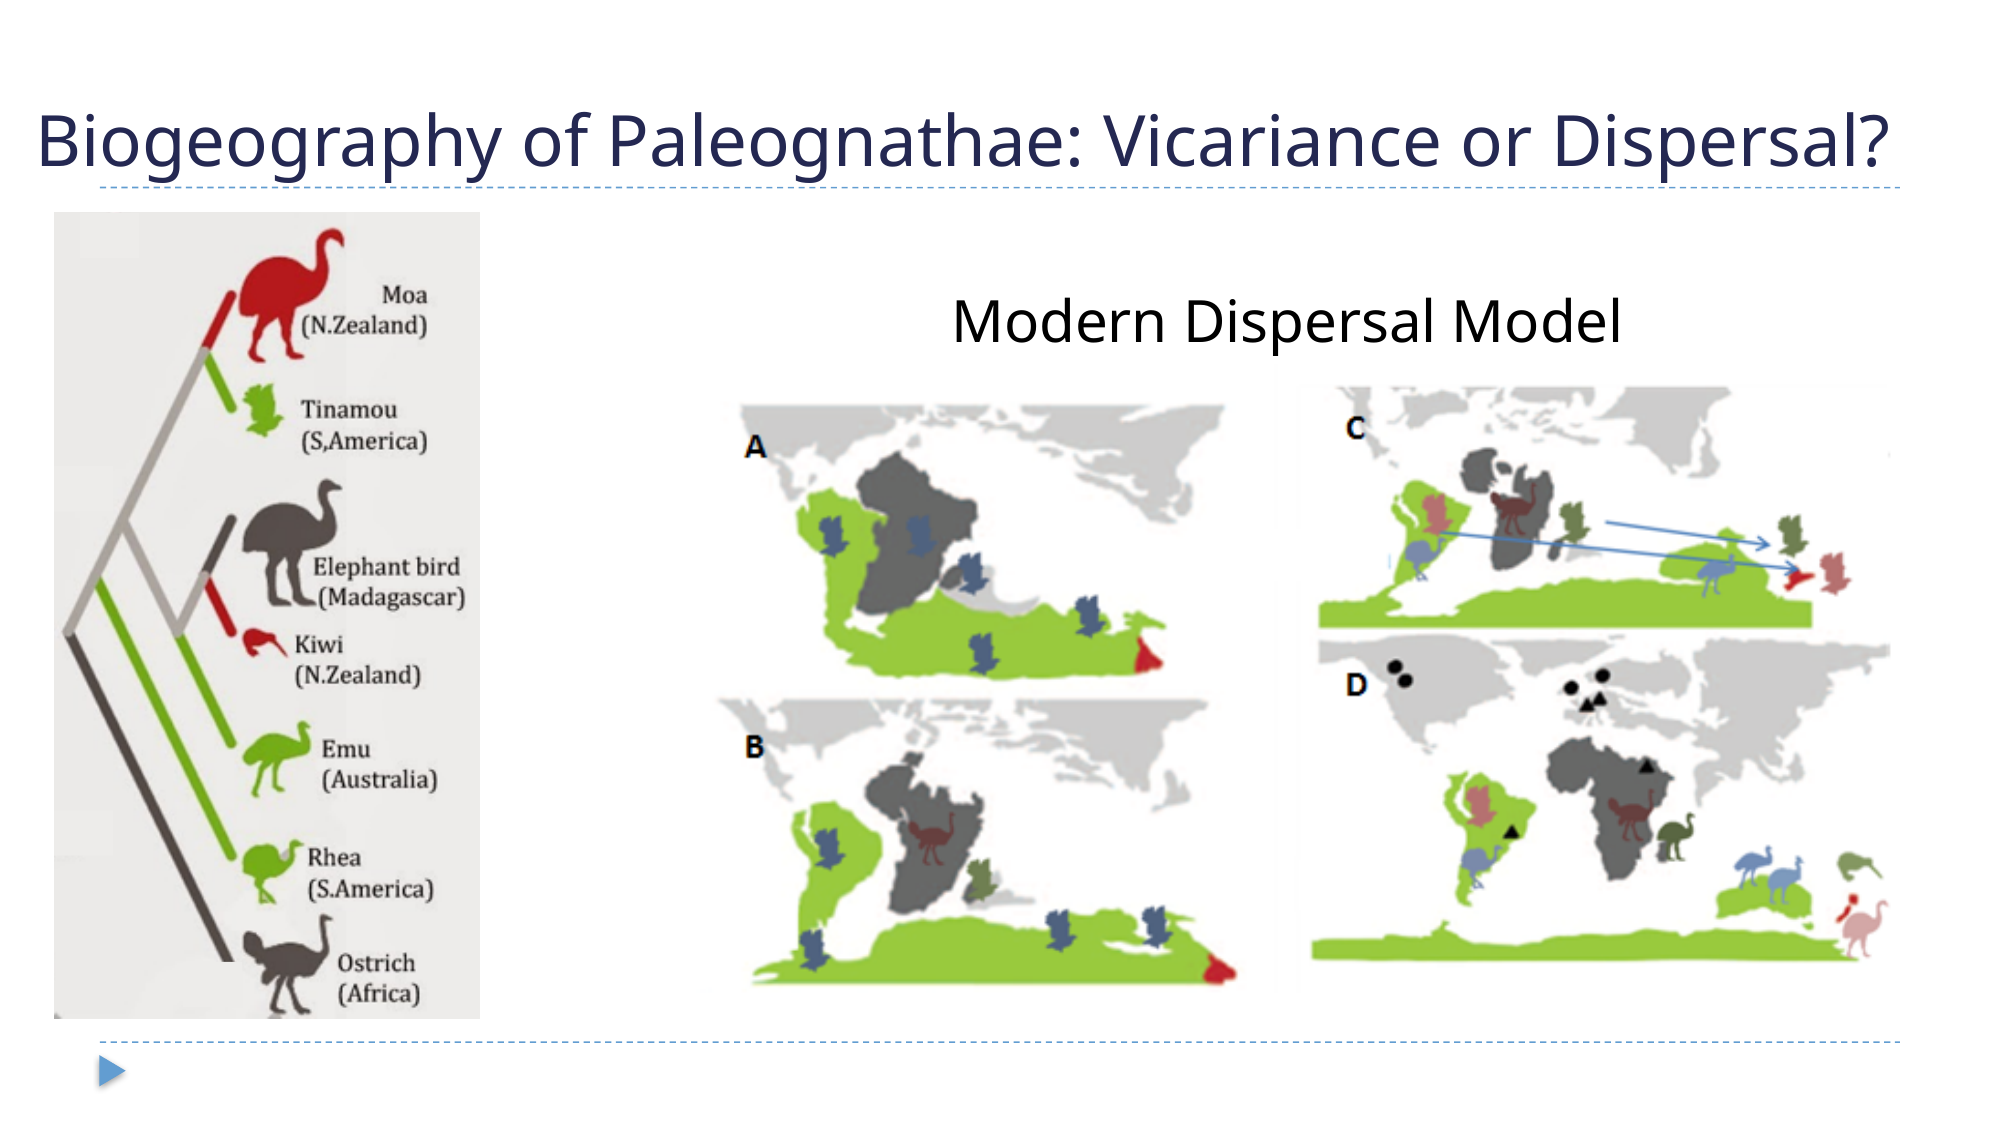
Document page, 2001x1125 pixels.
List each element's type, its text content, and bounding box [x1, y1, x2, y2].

picture [693, 362, 1928, 1010]
title Biogeography of Paleognathae: Vicariance or Dispersal? [20, 24, 1980, 188]
text_box Modern Dispersal Model [936, 277, 1762, 362]
picture [53, 212, 480, 1019]
